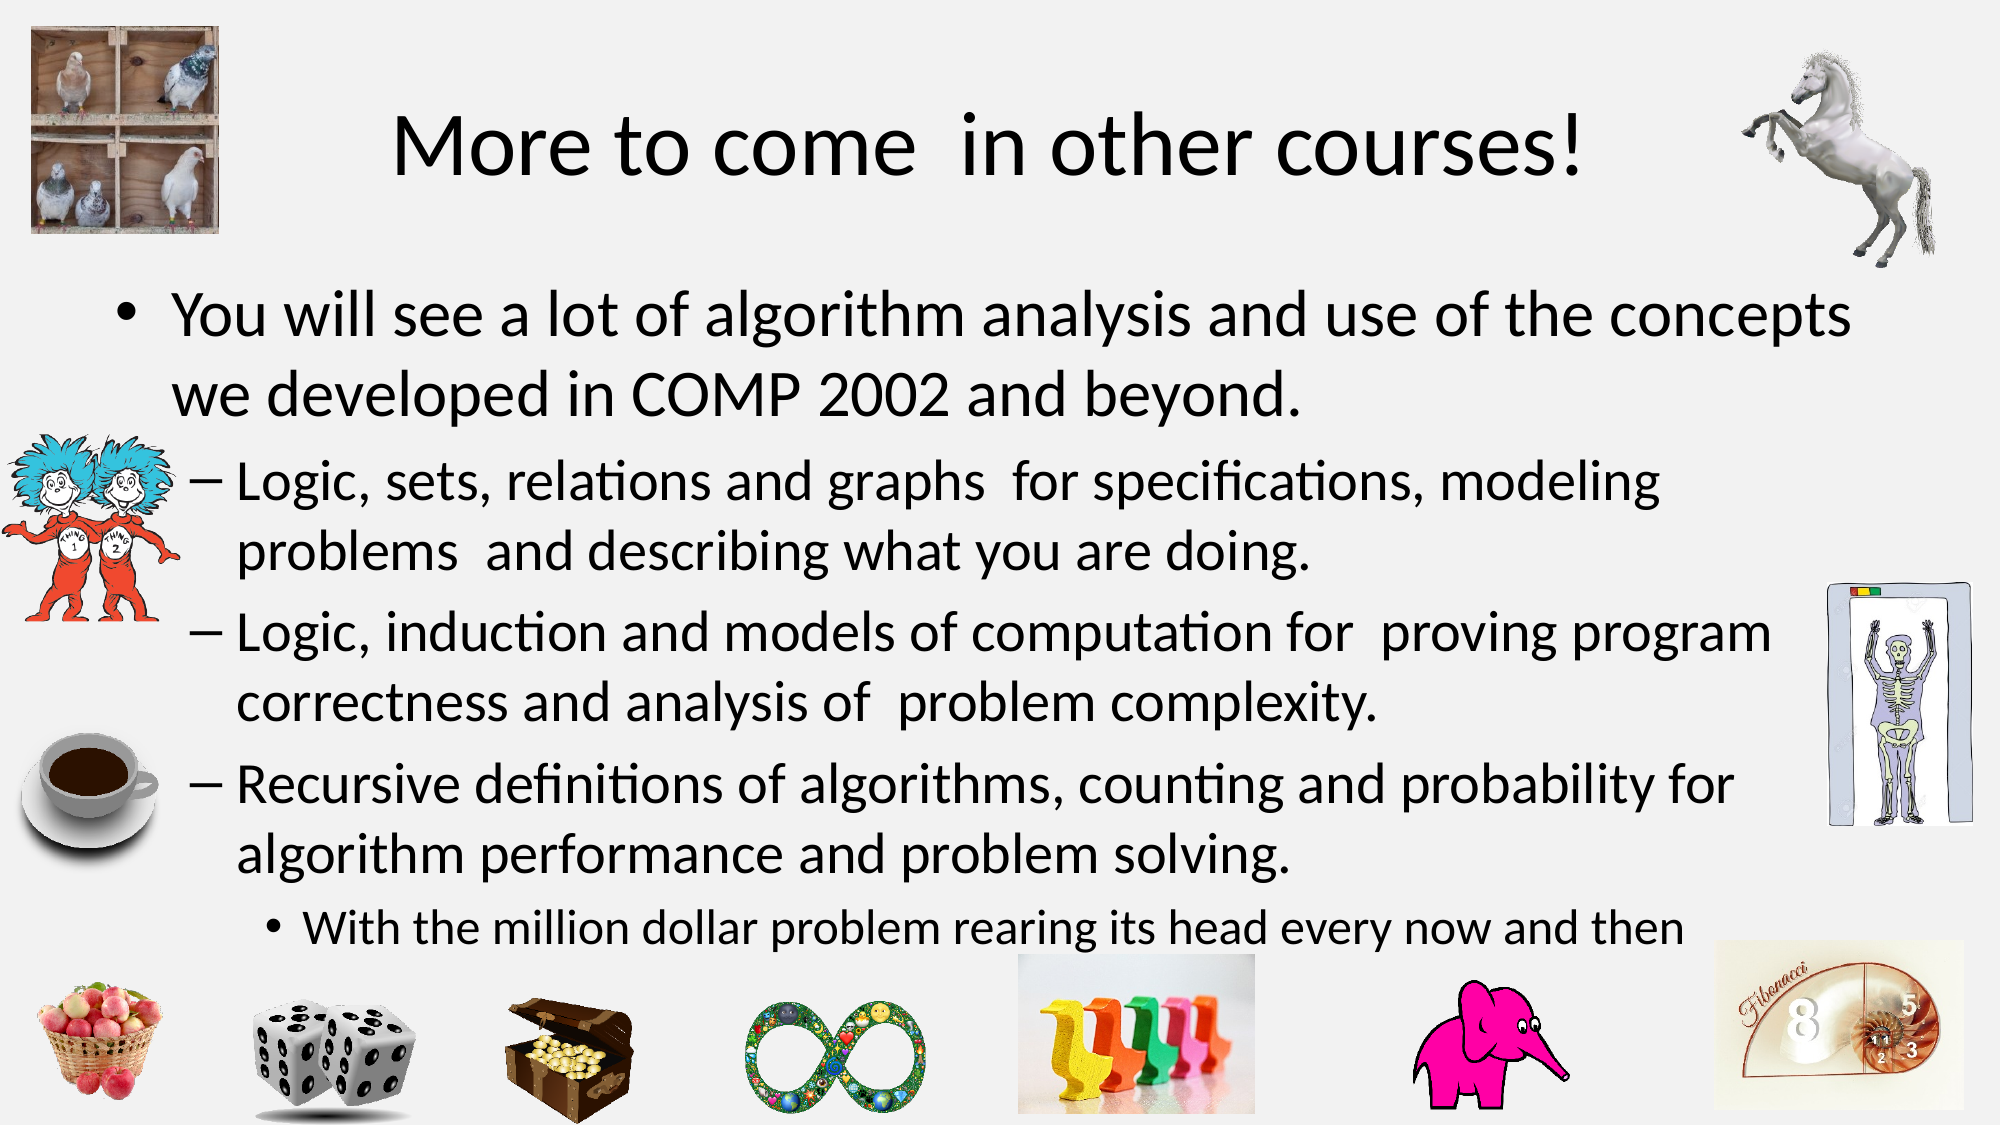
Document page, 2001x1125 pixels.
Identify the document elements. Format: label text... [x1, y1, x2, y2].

picture [13, 725, 161, 874]
picture [1, 434, 181, 622]
picture [31, 25, 219, 234]
picture [252, 999, 420, 1125]
picture [13, 960, 187, 1110]
picture [505, 996, 634, 1124]
picture [1413, 980, 1571, 1110]
picture [739, 996, 932, 1118]
list You will see a lot of algorithm analysis and use of the concepts we developed in COMP 2002 and beyond. Logic, sets, relations and graphs for specifications, modeling problems and describing what you are doing. Logic, induction and models of computation for proving program correctness and analysis of problem complexity. Recursive definitions of algorithms, counting and probability for algorithm performance and problem solving. With the million dollar problem rearing its head every now and then [99, 262, 1900, 1005]
picture [1741, 47, 1938, 269]
title More to come in other courses! [223, 45, 1900, 233]
picture [1827, 582, 1973, 826]
picture [1018, 954, 1256, 1114]
picture [1714, 940, 1965, 1110]
